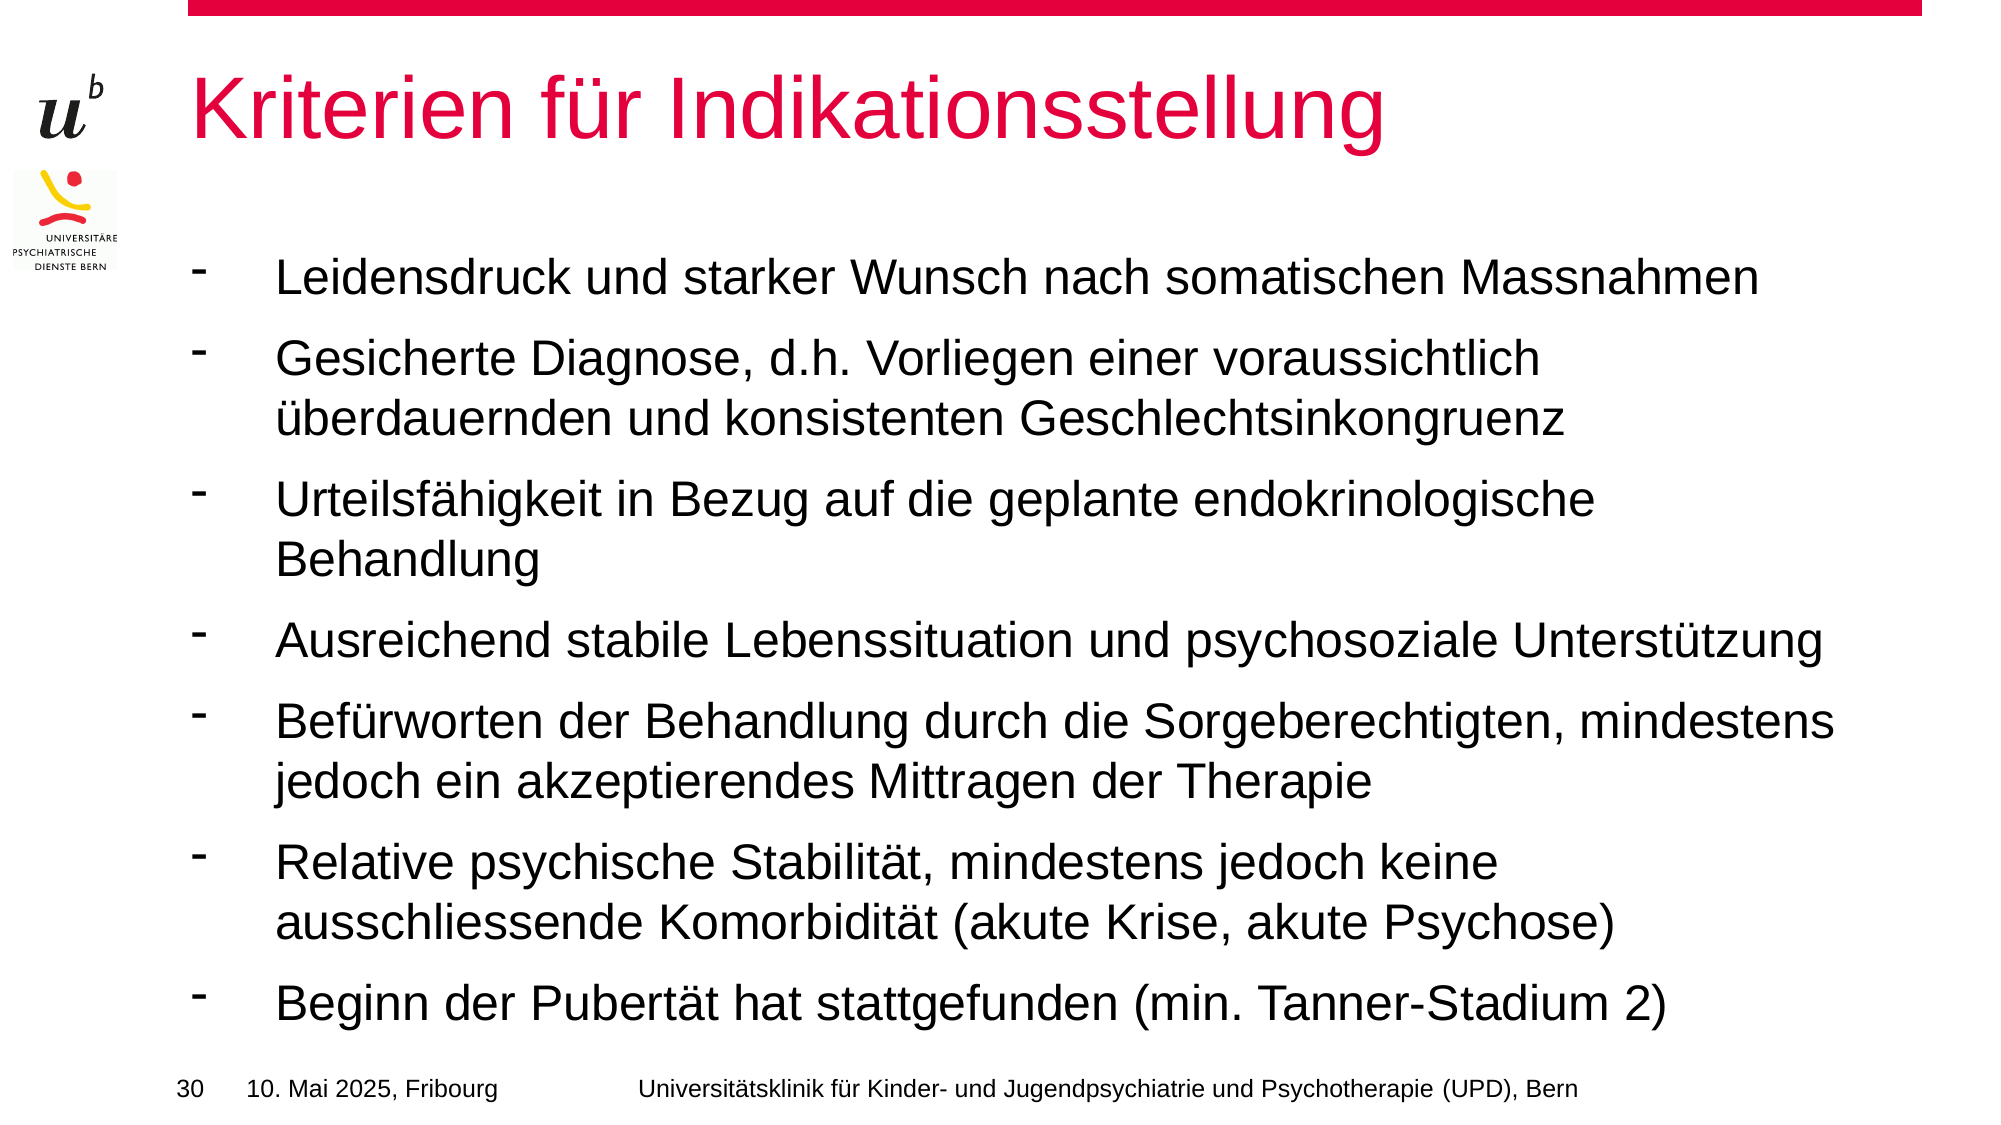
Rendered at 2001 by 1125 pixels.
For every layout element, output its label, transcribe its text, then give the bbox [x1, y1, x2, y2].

slide_number 10. Mai 2025, Fribourg [231, 1057, 602, 1117]
title Kriterien für Indikationsstellung [175, 47, 1901, 171]
list Leidensdruck und starker Wunsch nach somatischen Massnahmen Gesicherte Diagnose, d.h. Vorliegen einer voraussichtlich überdauernden und konsistenten Geschlechtsinkongruenz Urteilsfähigkeit in Bezug auf die geplante endokrinologische Behandlung Ausreichend stabile Lebenssituation und psychosoziale Unterstützung Befürworten der Behandlung durch die Sorgeberechtigten, mindestens jedoch ein akzeptierendes Mittragen der Therapie Relative psychische Stabilität, mindestens jedoch keine ausschliessende Komorbidität (akute Krise, akute Psychose) Beginn der Pubertät hat stattgefunden (min. Tanner-Stadium 2) [175, 237, 1872, 1030]
picture [13, 170, 117, 270]
footer Universitätsklinik für Kinder- und Jugendpsychiatrie und Psychotherapie (UPD), Bern [623, 1057, 1900, 1117]
slide_number 30 [149, 1057, 211, 1117]
